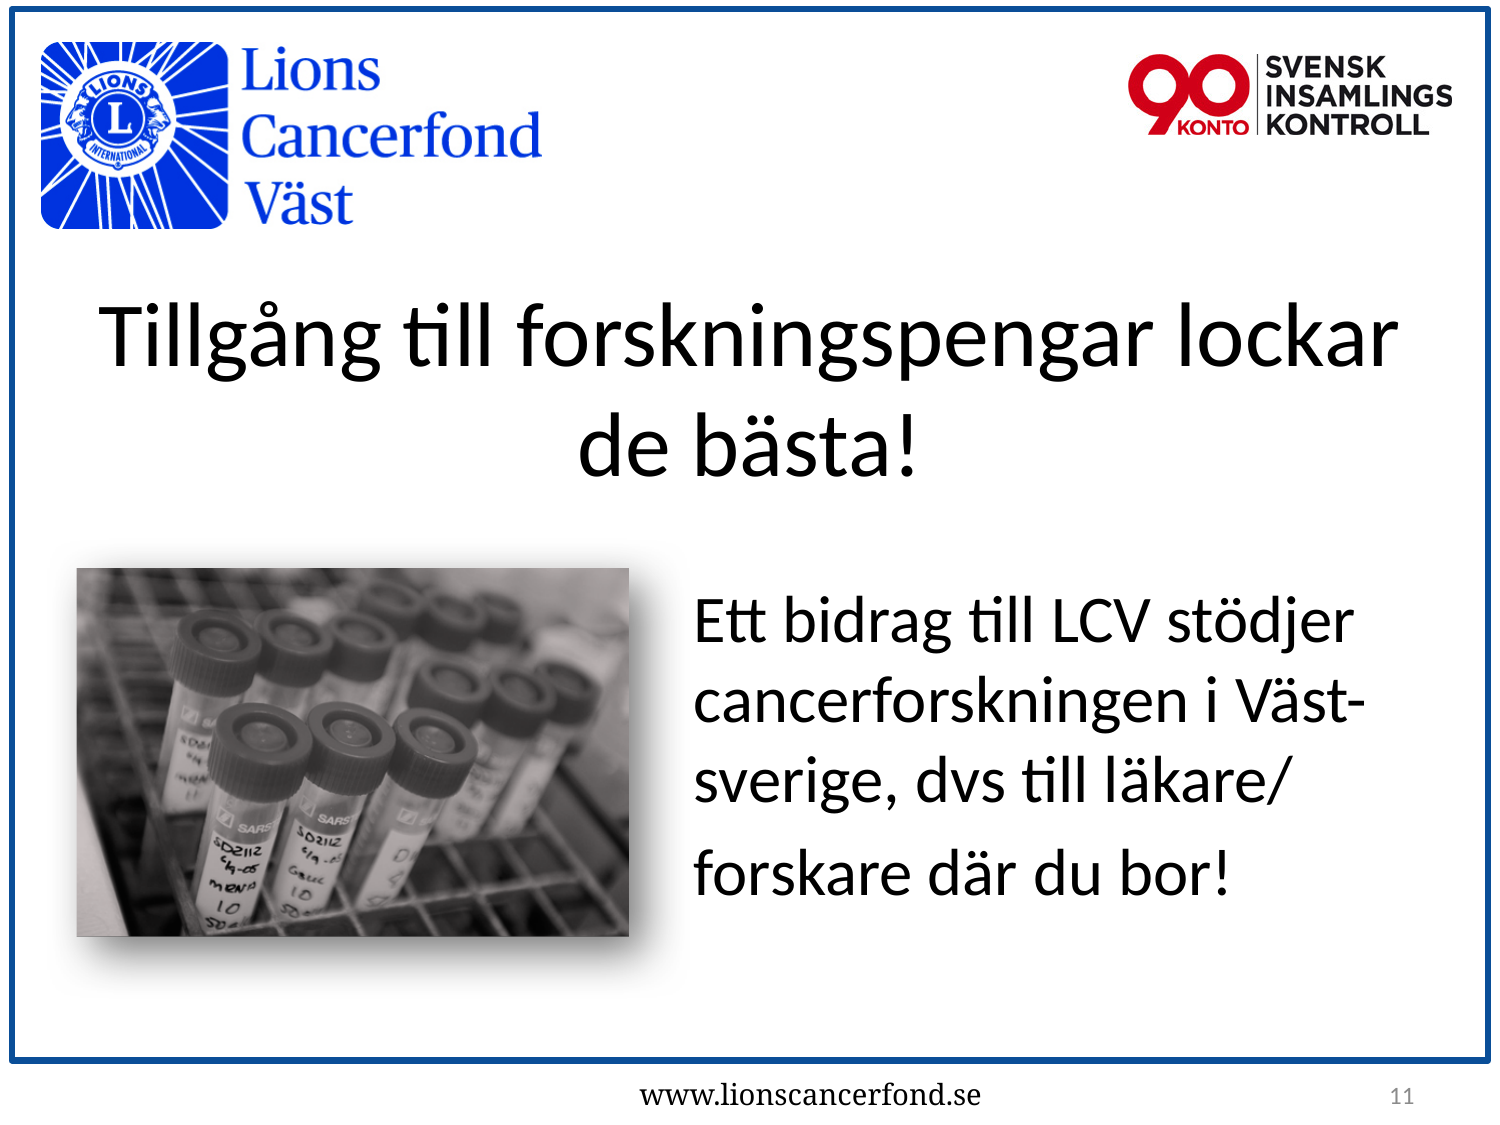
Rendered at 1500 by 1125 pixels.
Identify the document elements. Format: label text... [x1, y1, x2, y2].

text_box Ett bidrag till LCV stödjer cancerforskningen i Väst-sverige, dvs till läkare/ forskare där du bor! [679, 568, 1430, 916]
picture [1128, 54, 1452, 135]
picture [76, 568, 630, 942]
picture [41, 42, 542, 229]
title Tillgång till forskningspengar lockar de bästa! [35, 267, 1465, 502]
slide_number 11 [1079, 1065, 1430, 1125]
